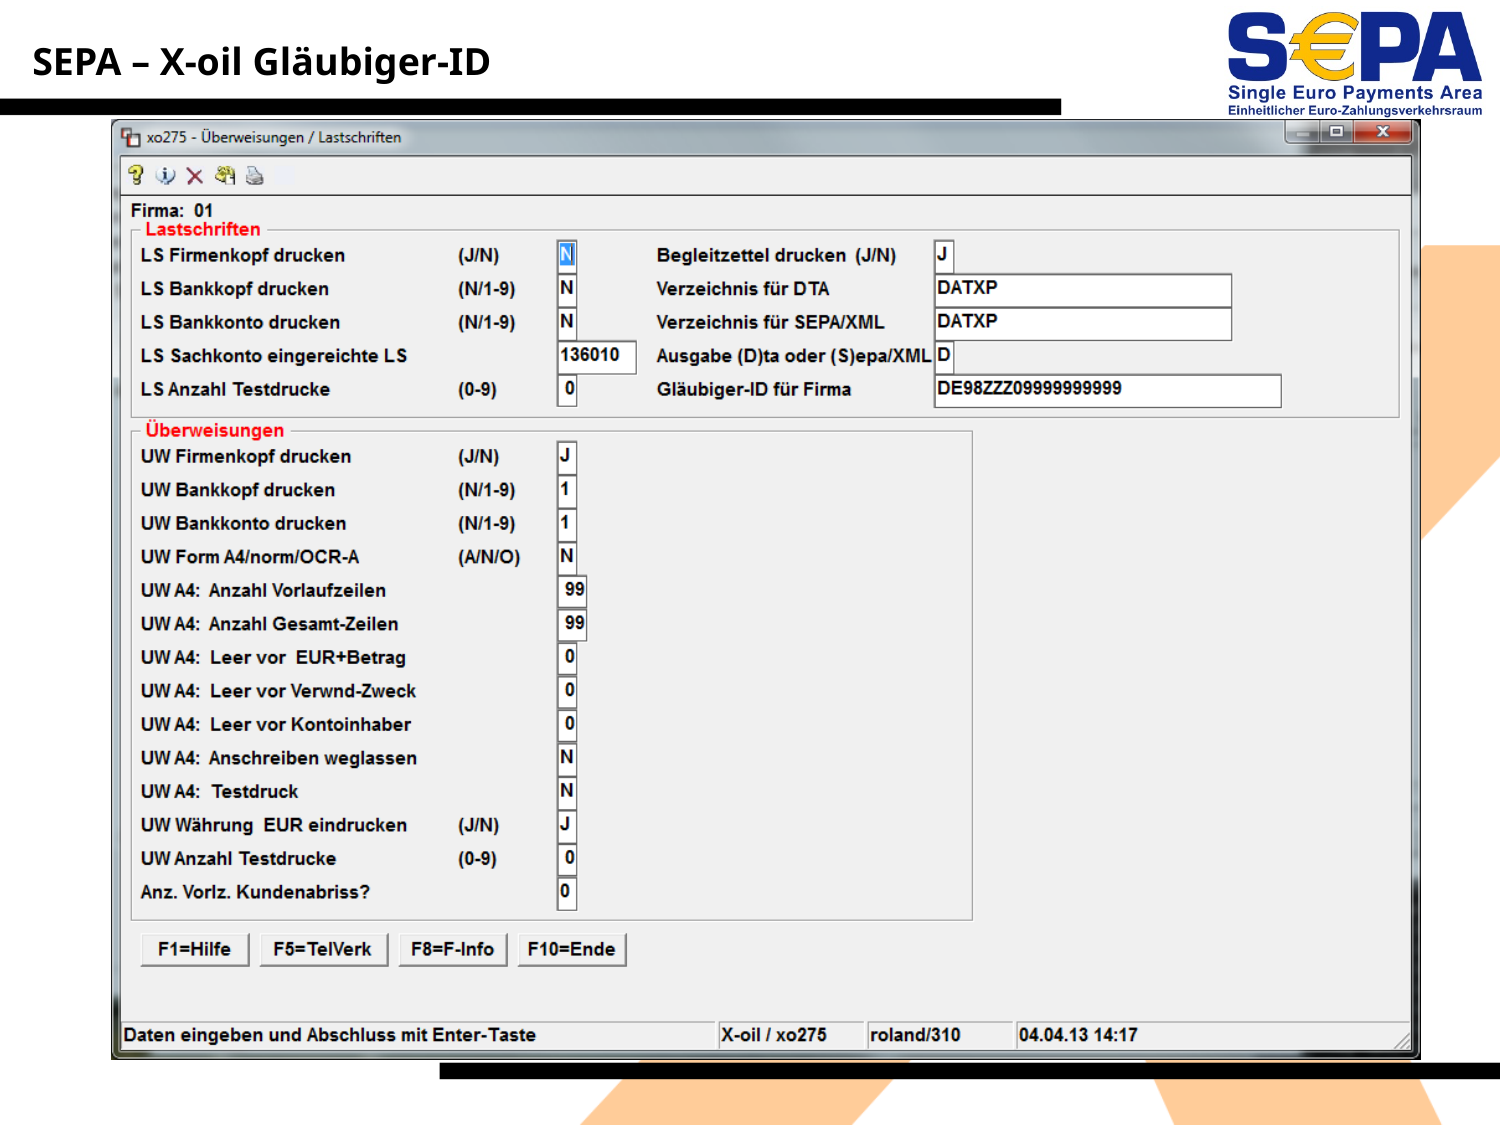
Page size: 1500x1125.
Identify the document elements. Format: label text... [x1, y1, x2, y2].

picture [0, 0, 1500, 1125]
text_box SEPA – X-oil Gläubiger-ID [17, 30, 1110, 91]
